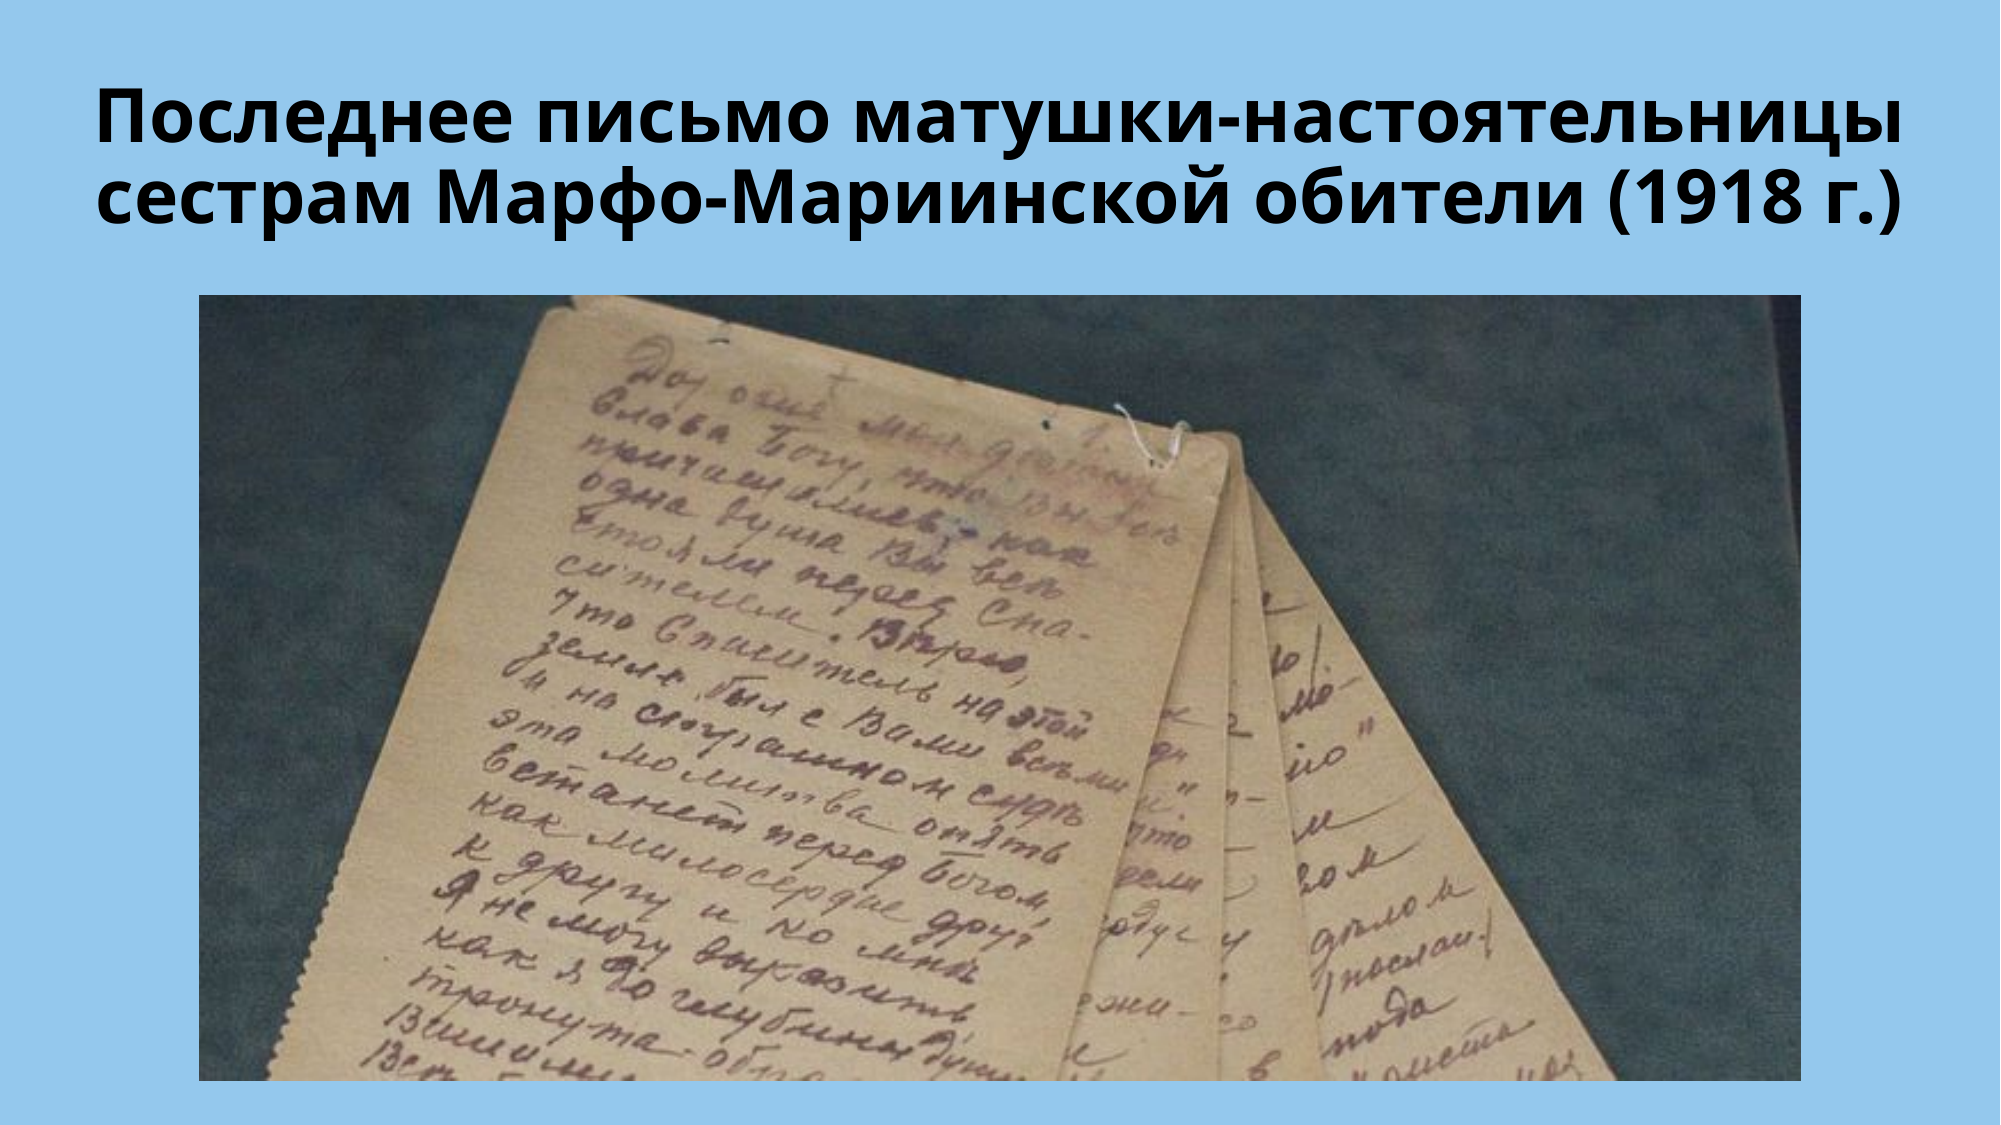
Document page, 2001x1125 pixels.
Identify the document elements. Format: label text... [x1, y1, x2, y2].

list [199, 295, 1801, 1081]
title Последнее письмо матушки-настоятельницы сестрам Марфо-Мариинской обители (1918 г.) [49, 79, 1951, 239]
